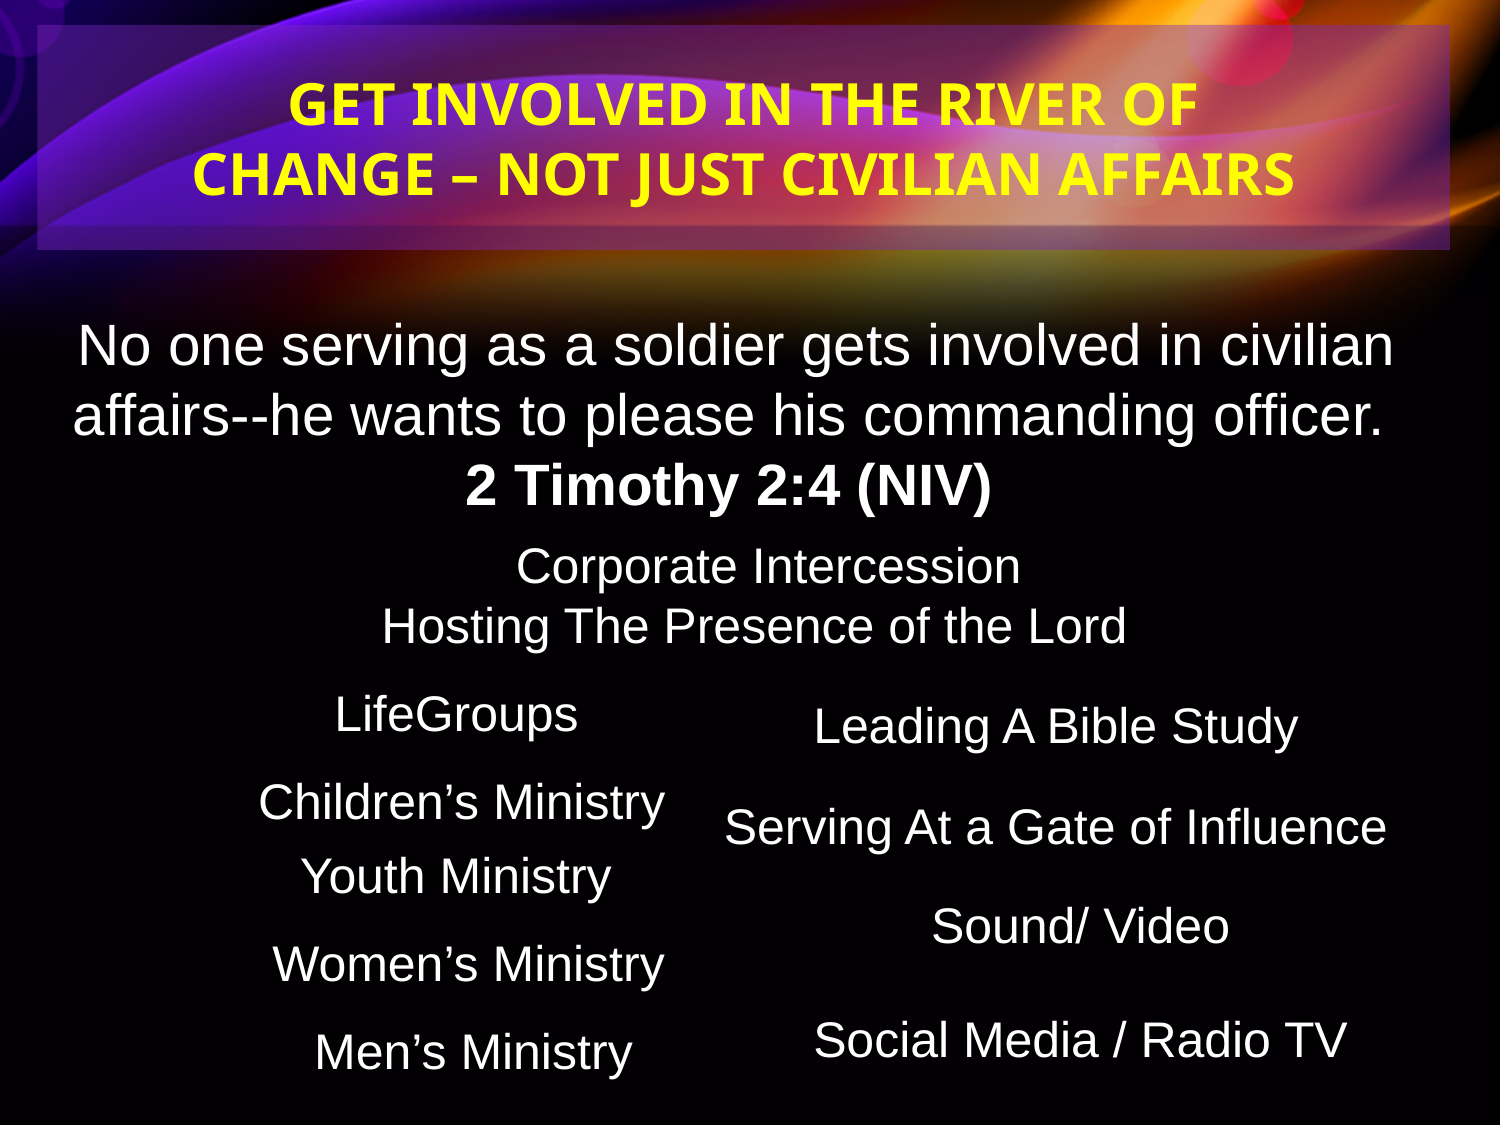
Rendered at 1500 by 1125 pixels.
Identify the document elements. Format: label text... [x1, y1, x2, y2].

picture [0, 0, 1500, 1125]
text_box Youth Ministry [99, 835, 813, 911]
text_box Leading A Bible Study [699, 685, 1413, 761]
text_box Serving At a Gate of Influence [699, 787, 1413, 863]
text_box Men’s Ministry [117, 1012, 830, 1088]
text_box Sound/ Video [724, 886, 1437, 962]
text_box Social Media / Radio TV [724, 999, 1437, 1075]
text_box Women’s Ministry [112, 924, 825, 999]
text_box Children’s Ministry [105, 761, 818, 835]
text_box Corporate Intercession Hosting The Presence of the Lord [324, 526, 1213, 661]
text_box LifeGroups [100, 674, 813, 749]
text_box No one serving as a soldier gets involved in civilian affairs--he wants to please his commanding officer. 2 Timothy 2:4 (NIV) [37, 299, 1438, 595]
text_box GET INVOLVED IN THE RIVER OF CHANGE – NOT JUST CIVILIAN AFFAIRS [37, 24, 1450, 250]
